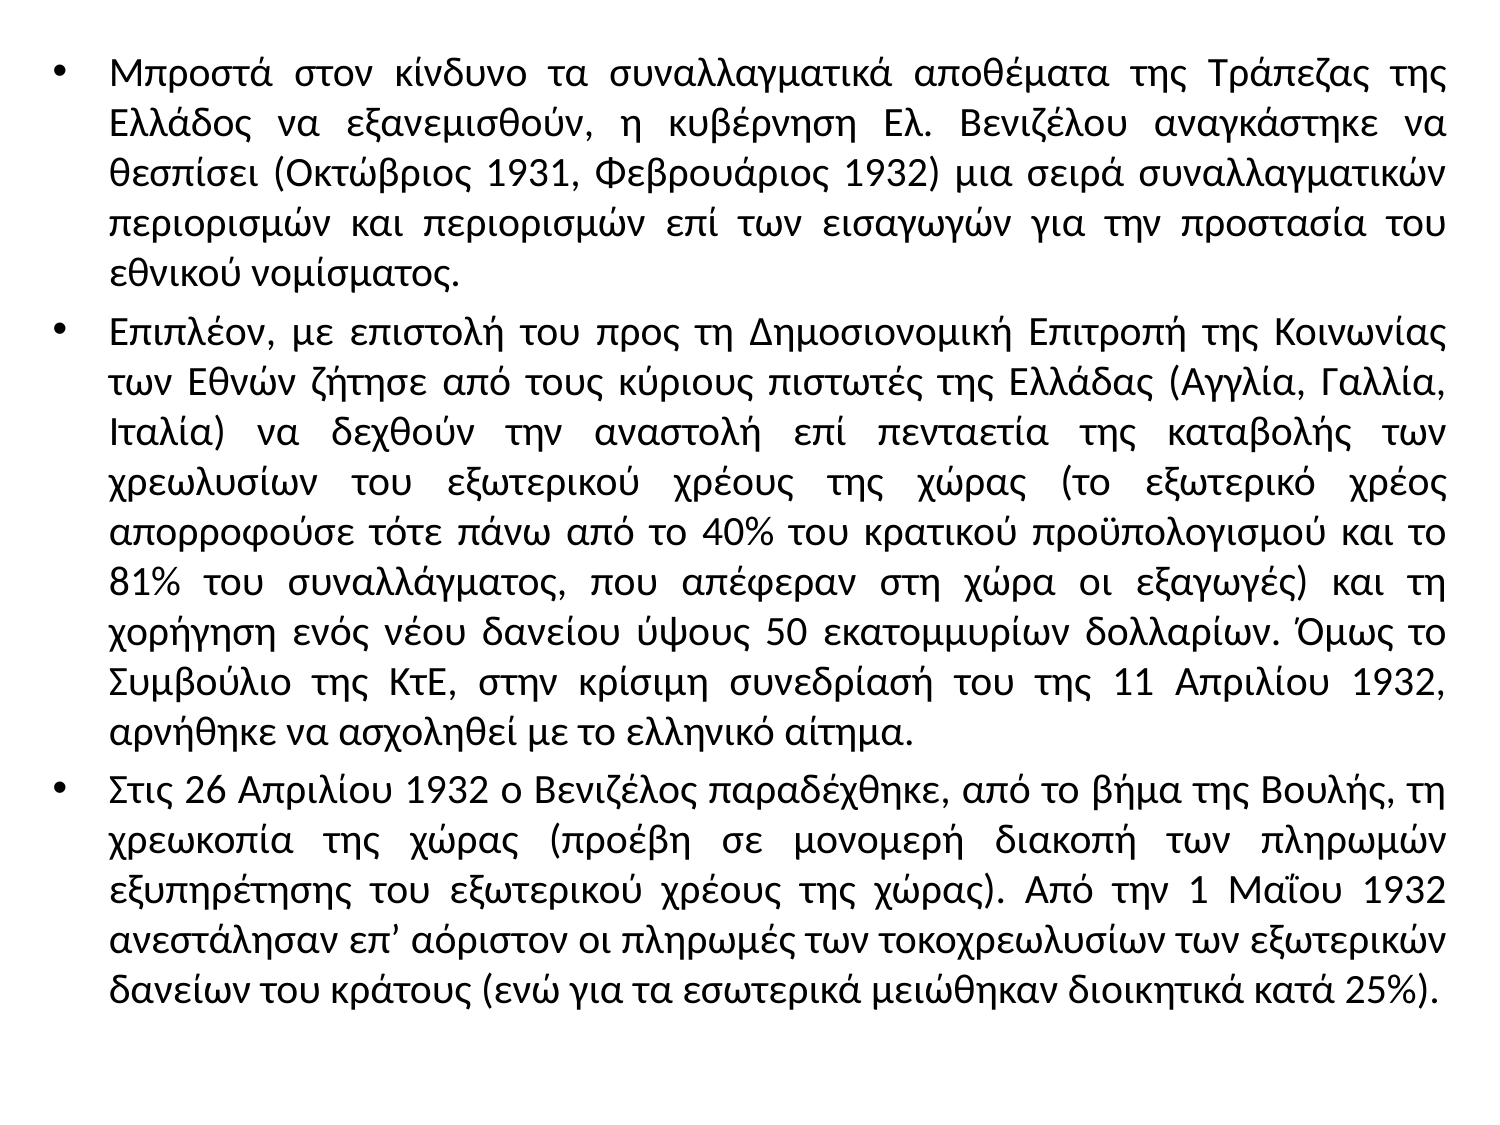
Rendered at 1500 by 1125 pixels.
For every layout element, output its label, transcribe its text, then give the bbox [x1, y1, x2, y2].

list Μπροστά στον κίνδυνο τα συναλλαγματικά αποθέματα της Τράπεζας της Ελλάδος να εξανεμισθούν, η κυβέρνηση Ελ. Βενιζέλου αναγκάστηκε να θεσπίσει (Οκτώβριος 1931, Φεβρουάριος 1932) μια σειρά συναλλαγματικών περιορισμών και περιορισμών επί των εισαγωγών για την προστασία του εθνικού νομίσματος. Επιπλέον, με επιστολή του προς τη Δημοσιονομική Επιτροπή της Κοινωνίας των Εθνών ζήτησε από τους κύριους πιστωτές της Ελλάδας (Αγγλία, Γαλλία, Ιταλία) να δεχθούν την αναστολή επί πενταετία της καταβολής των χρεωλυσίων του εξωτερικού χρέους της χώρας (το εξωτερικό χρέος απορροφούσε τότε πάνω από το 40% του κρατικού προϋπολογισμού και το 81% του συναλλάγματος, που απέφεραν στη χώρα οι εξαγωγές) και τη χορήγηση ενός νέου δανείου ύψους 50 εκατομμυρίων δολλαρίων. Όμως το Συμβούλιο της ΚτΕ, στην κρίσιμη συνεδρίασή του της 11 Απριλίου 1932, αρνήθηκε να ασχοληθεί με το ελληνικό αίτημα. Στις 26 Απριλίου 1932 ο Βενιζέλος παραδέχθηκε, από το βήμα της Βουλής, τη χρεωκοπία της χώρας (προέβη σε μονομερή διακοπή των πληρωμών εξυπηρέτησης του εξωτερικού χρέους της χώρας). Από την 1 Μαΐου 1932 ανεστάλησαν επ’ αόριστον οι πληρωμές των τοκοχρεωλυσίων των εξωτερικών δανείων του κράτους (ενώ για τα εσωτερικά μειώθηκαν διοικητικά κατά 25%). [37, 37, 1463, 1101]
